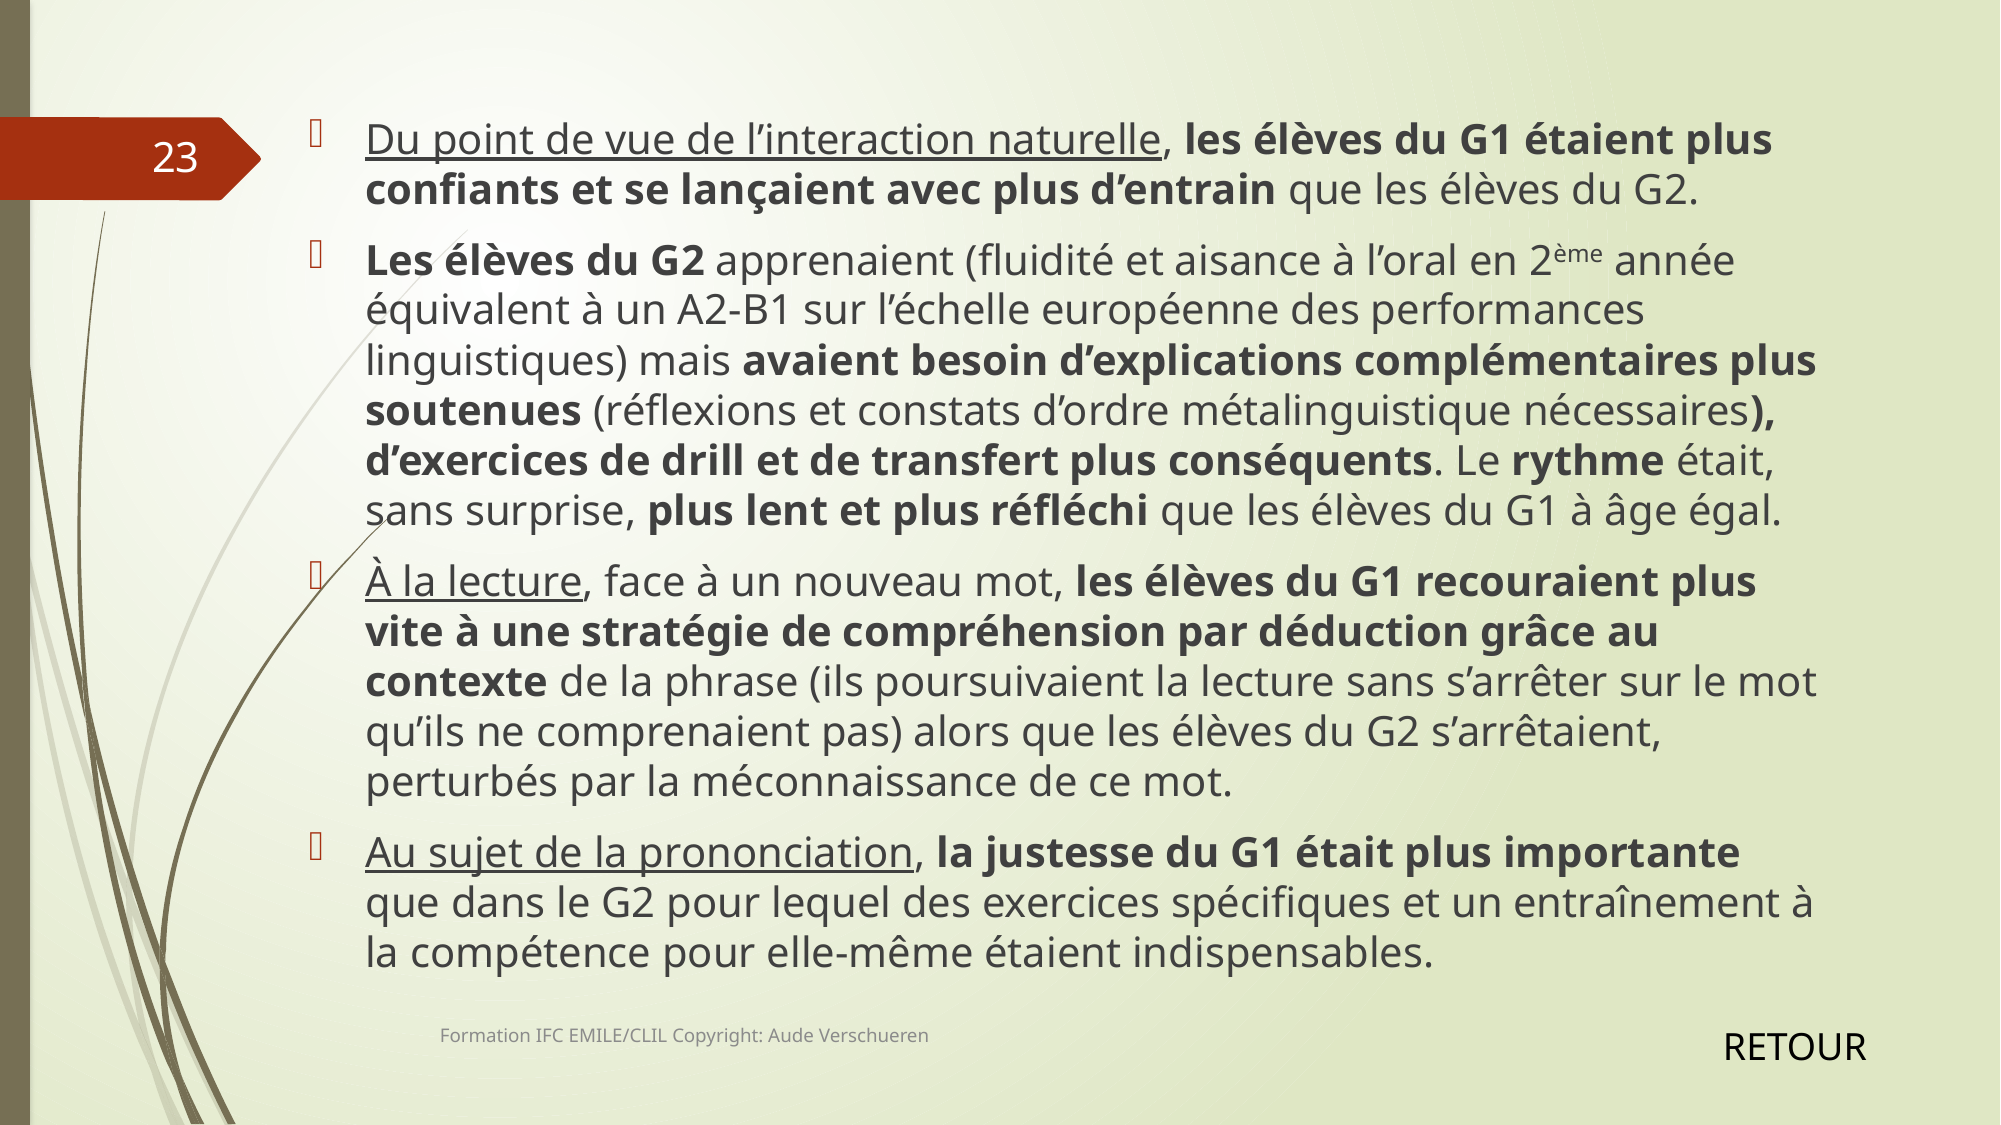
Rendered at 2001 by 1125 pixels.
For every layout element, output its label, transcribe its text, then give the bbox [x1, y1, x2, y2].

text_box RETOUR [1708, 1015, 1882, 1076]
slide_number 23 [87, 129, 216, 190]
footer Formation IFC EMILE/CLIL Copyright: Aude Verschueren [424, 1006, 1675, 1067]
list Du point de vue de l’interaction naturelle, les élèves du G1 étaient plus confiants et se lançaient avec plus d’entrain que les élèves du G2. Les élèves du G2 apprenaient (fluidité et aisance à l’oral en 2ème année équivalent à un A2-B1 sur l’échelle européenne des performances linguistiques) mais avaient besoin d’explications complémentaires plus soutenues (réflexions et constats d’ordre métalinguistique nécessaires), d’exercices de drill et de transfert plus conséquents. Le rythme était, sans surprise, plus lent et plus réfléchi que les élèves du G1 à âge égal. À la lecture, face à un nouveau mot, les élèves du G1 recouraient plus vite à une stratégie de compréhension par déduction grâce au contexte de la phrase (ils poursuivaient la lecture sans s’arrêter sur le mot qu’ils ne comprenaient pas) alors que les élèves du G2 s’arrêtaient, perturbés par la méconnaissance de ce mot. Au sujet de la prononciation, la justesse du G1 était plus importante que dans le G2 pour lequel des exercices spécifiques et un entraînement à la compétence pour elle-même étaient indispensables. [293, 104, 1839, 1072]
